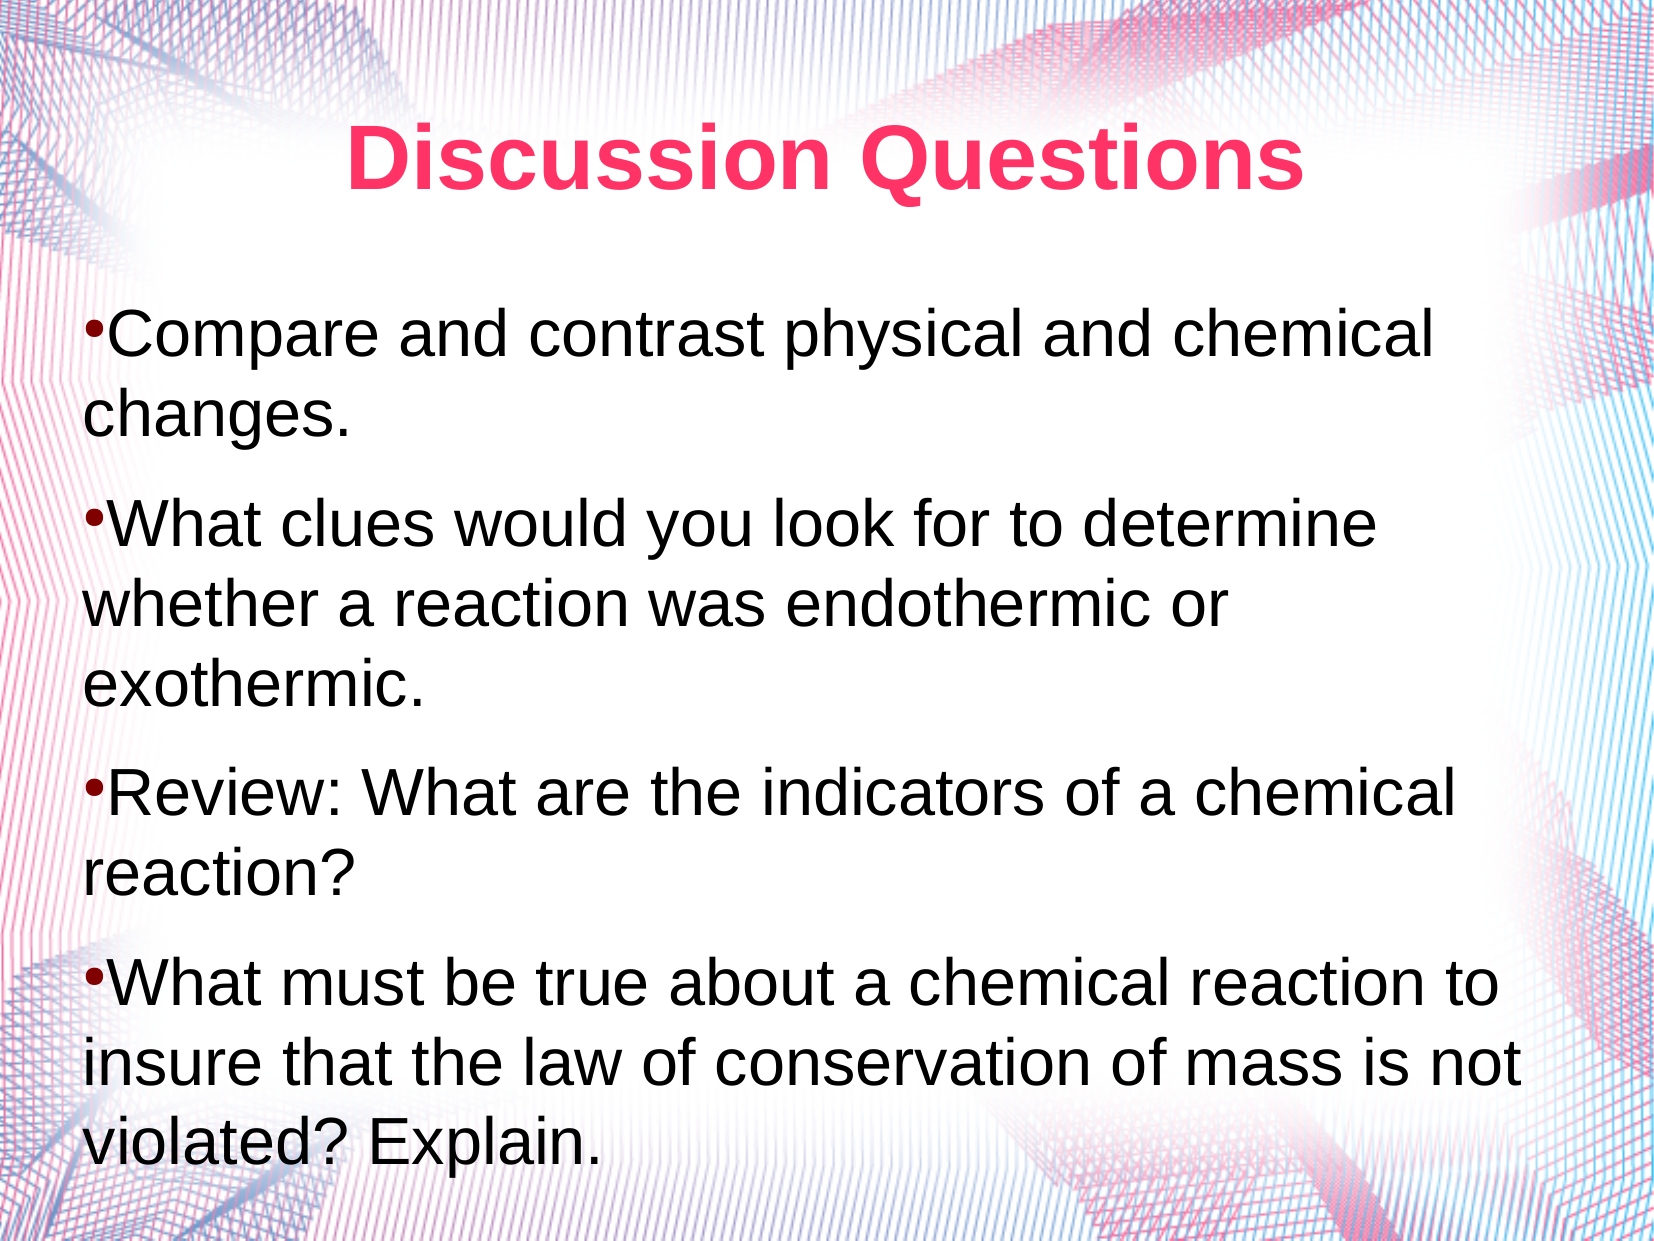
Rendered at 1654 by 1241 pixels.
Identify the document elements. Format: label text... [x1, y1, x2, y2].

title Discussion Questions [82, 49, 1571, 257]
picture [0, 0, 1654, 1241]
list Compare and contrast physical and chemical changes. What clues would you look for to determine whether a reaction was endothermic or exothermic. Review: What are the indicators of a chemical reaction? What must be true about a chemical reaction to insure that the law of conservation of mass is not violated? Explain. [82, 290, 1571, 1179]
